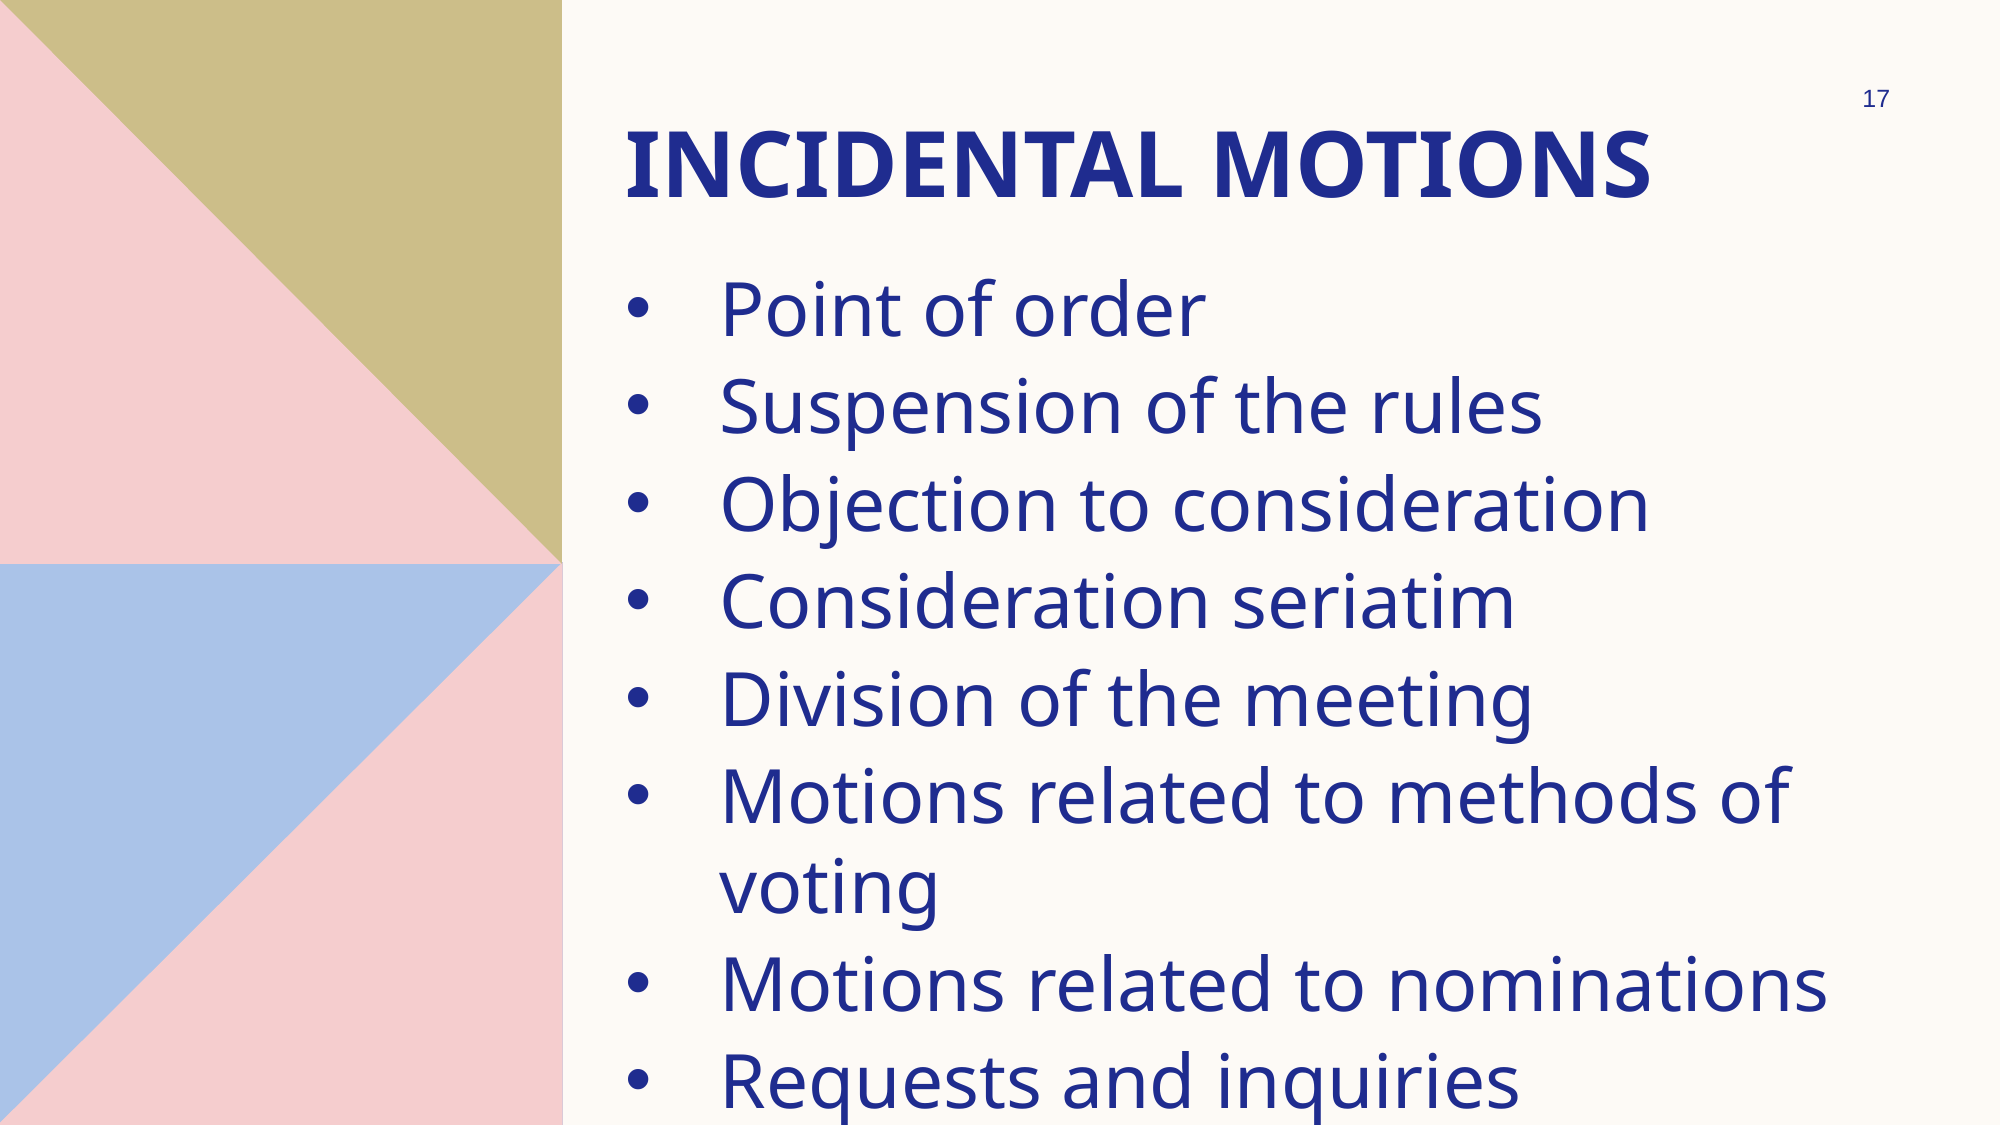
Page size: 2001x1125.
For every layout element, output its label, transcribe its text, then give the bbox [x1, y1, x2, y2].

title Incidental Motions [610, 97, 1832, 224]
slide_number 17 [1795, 75, 1958, 120]
list Point of order Suspension of the rules Objection to consideration Consideration seriatim Division of the meeting Motions related to methods of voting Motions related to nominations Requests and inquiries [610, 253, 1928, 1050]
